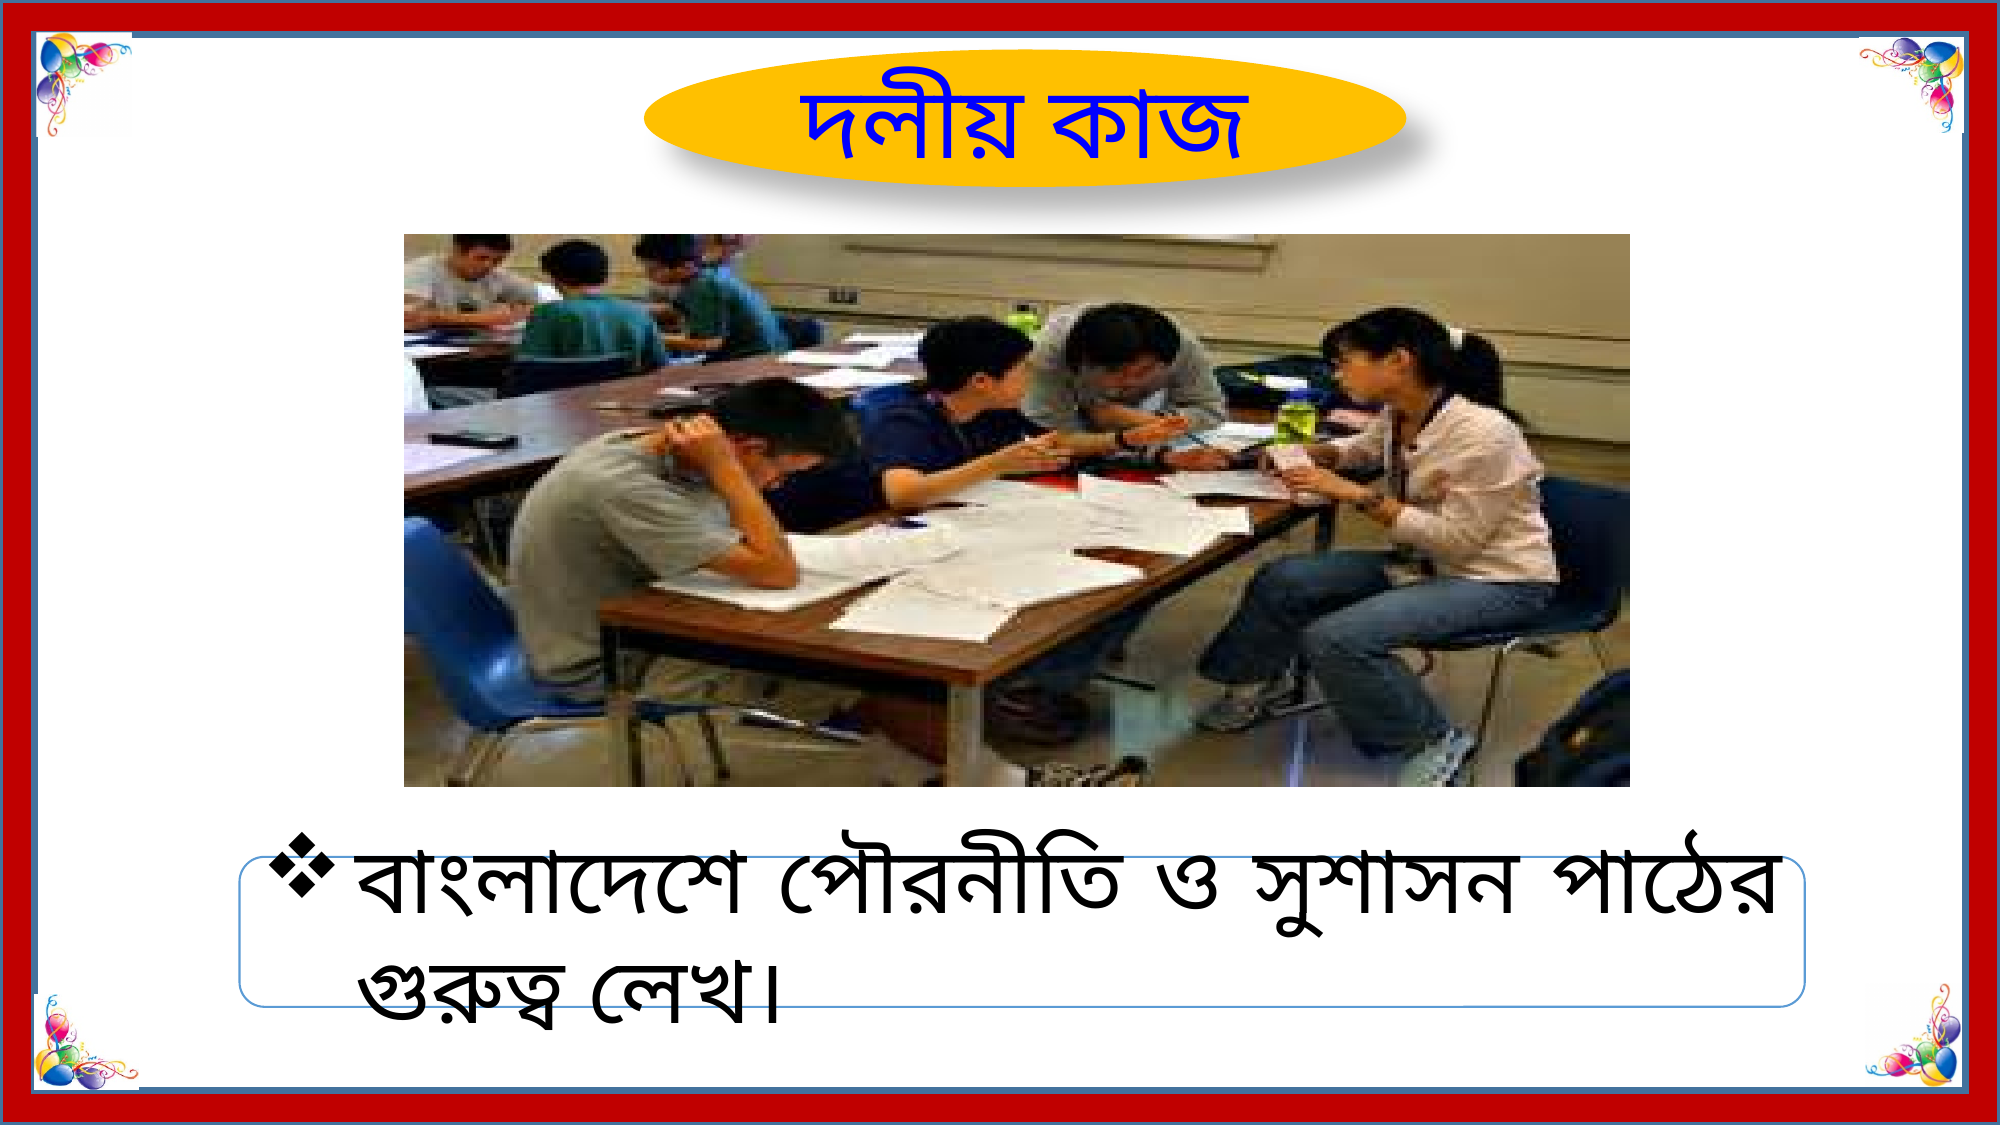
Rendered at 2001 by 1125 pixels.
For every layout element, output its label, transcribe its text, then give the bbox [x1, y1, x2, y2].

picture [34, 994, 139, 1090]
picture [404, 234, 1630, 787]
picture [1861, 984, 1966, 1086]
text_box [0, 0, 2000, 1125]
text_box বাংলাদেশে পৌরনীতি ও সুশাসন পাঠের গুরুত্ব লেখ। [238, 855, 1806, 1008]
picture [1859, 37, 1964, 133]
picture [32, 33, 136, 136]
text_box দলীয় কাজ [642, 47, 1408, 189]
